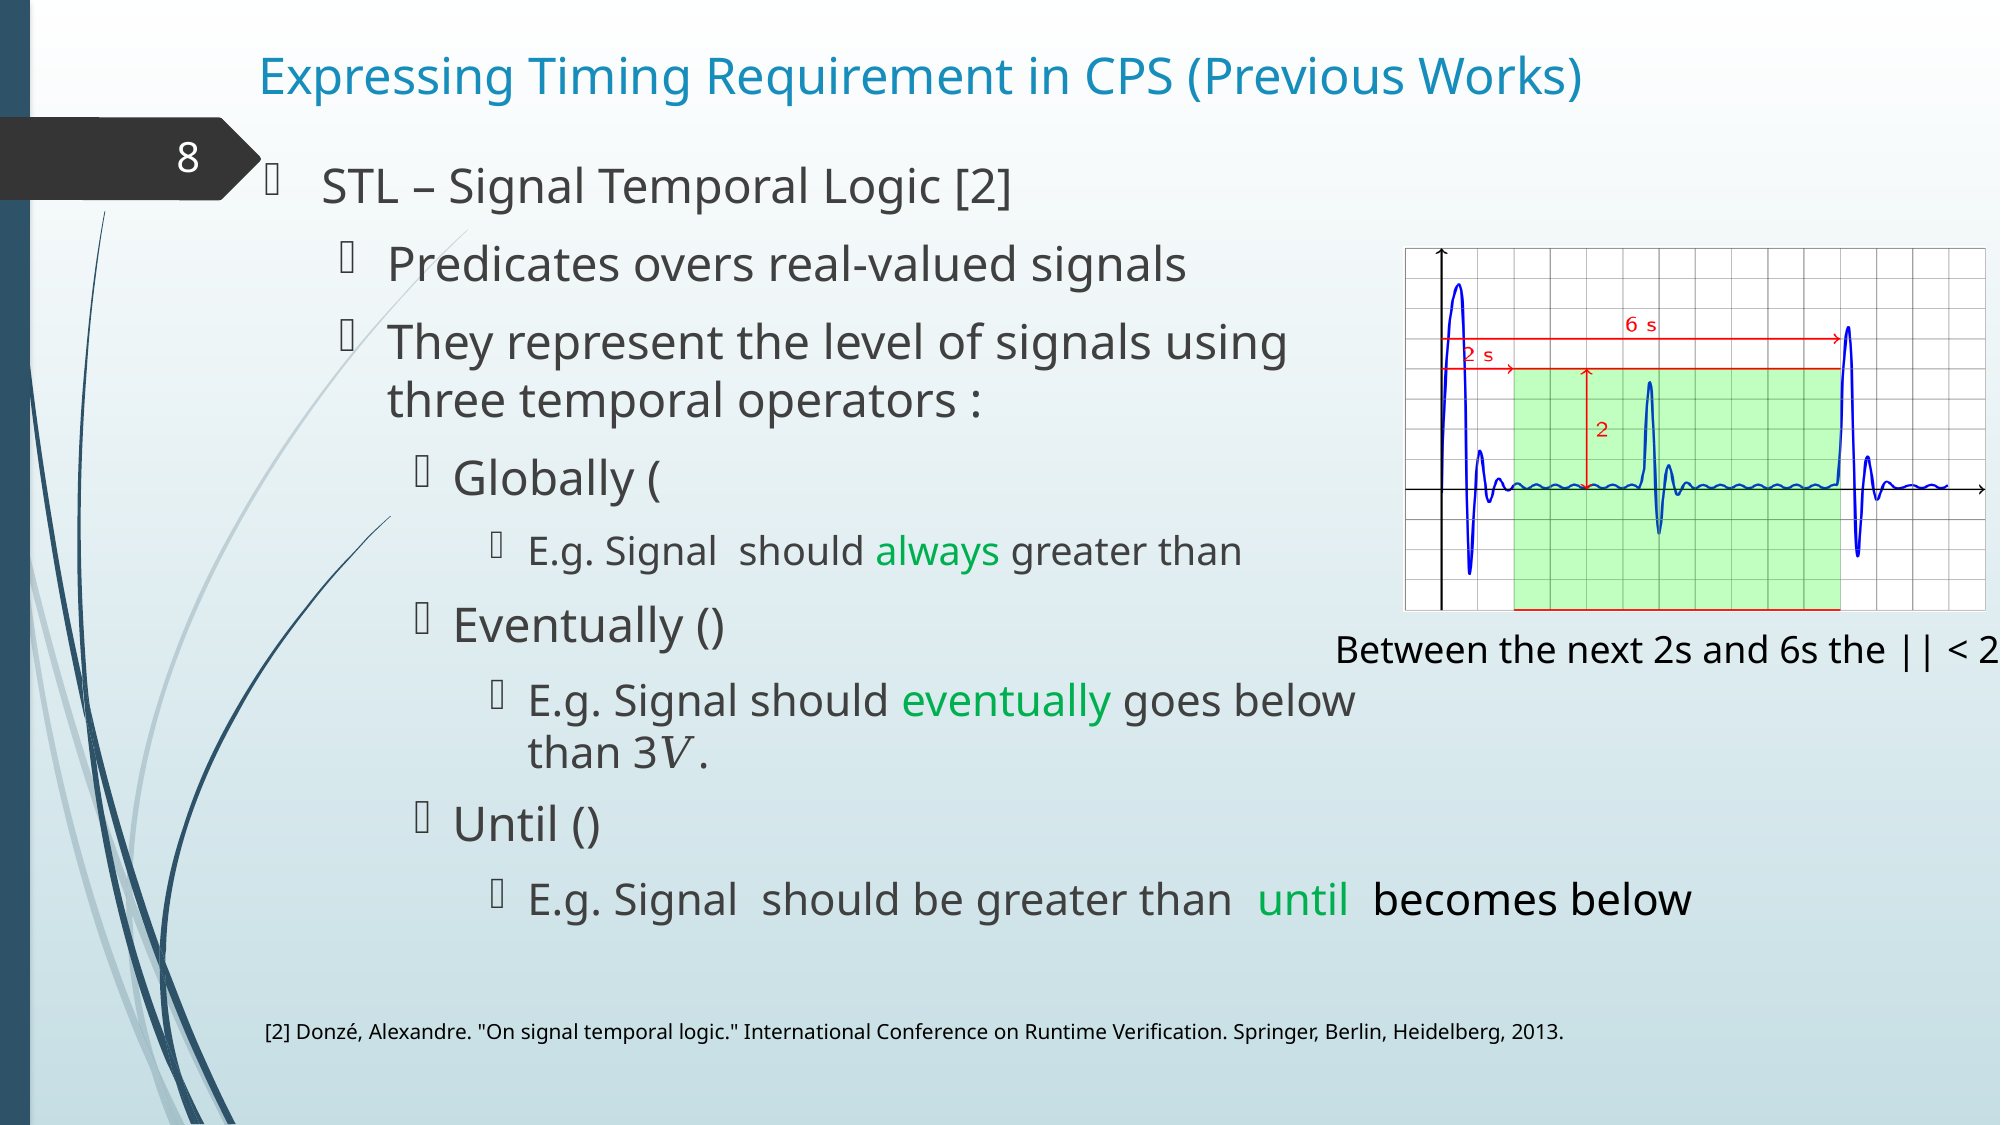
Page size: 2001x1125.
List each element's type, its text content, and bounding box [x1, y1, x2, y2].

picture [1403, 246, 1986, 612]
text_box [2] Donzé, Alexandre. "On signal temporal logic." International Conference on Runtime Verification. Springer, Berlin, Heidelberg, 2013. [250, 1011, 1579, 1051]
slide_number 8 [87, 129, 216, 190]
title Expressing Timing Requirement in CPS (Previous Works) [243, 36, 1744, 160]
